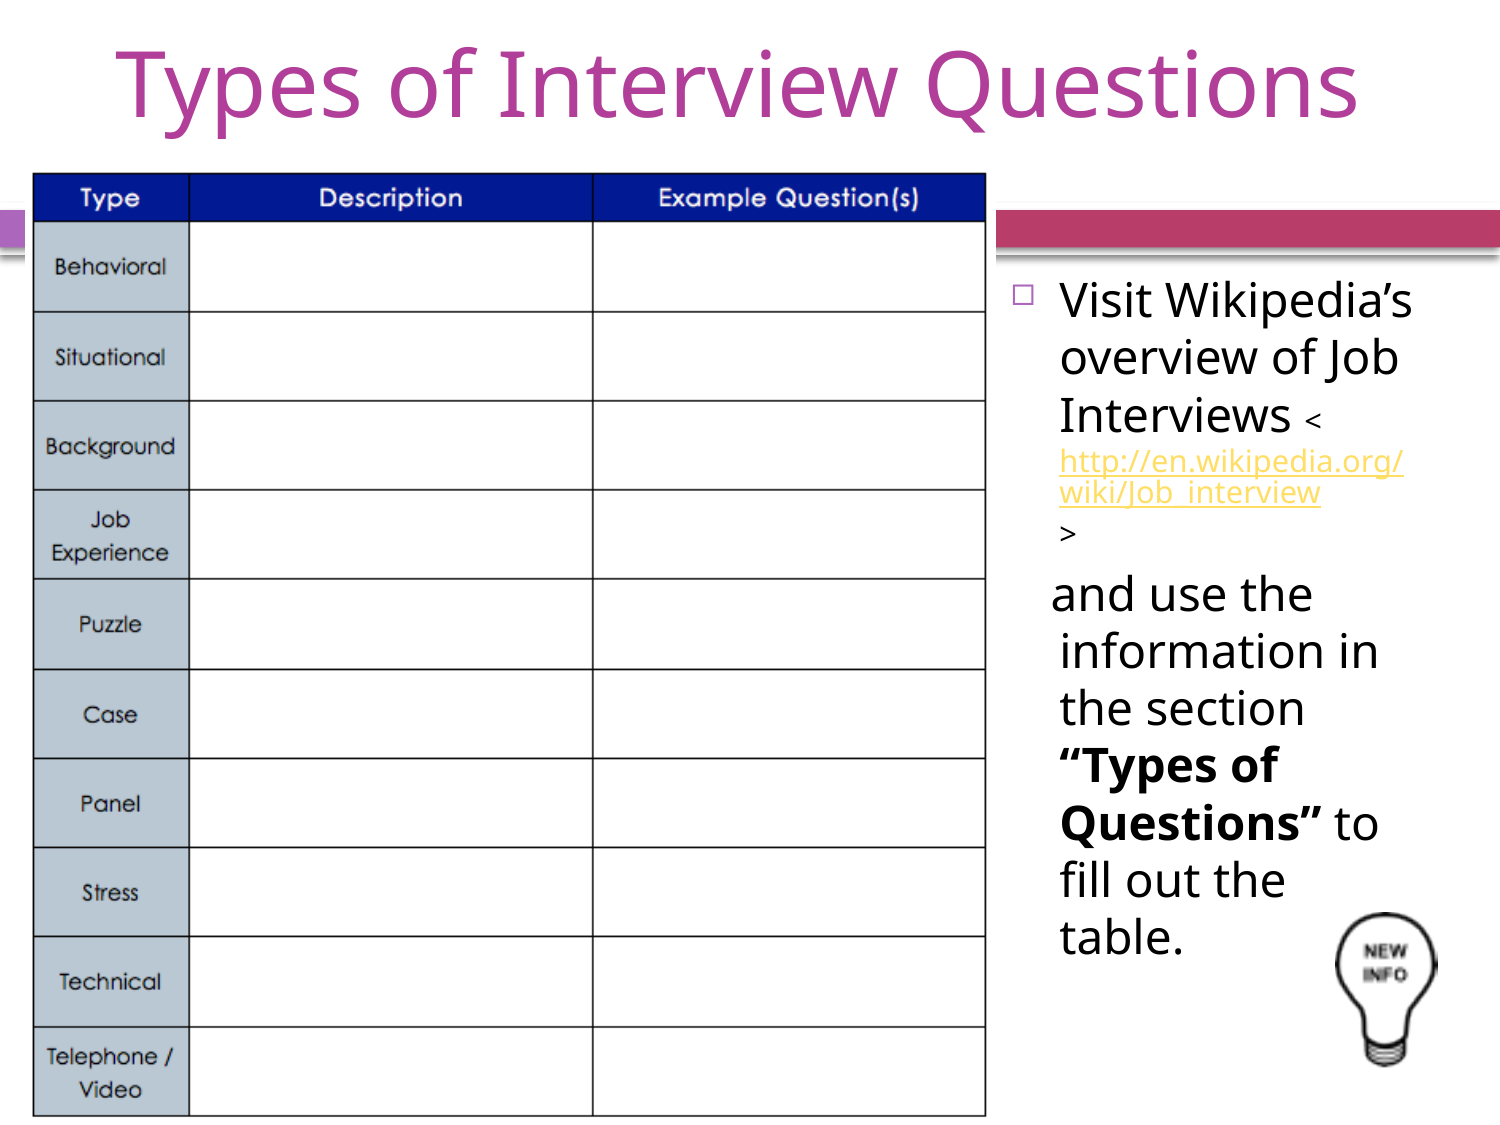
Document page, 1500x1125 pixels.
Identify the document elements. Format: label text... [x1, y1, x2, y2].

picture [25, 162, 997, 1125]
picture [1334, 912, 1439, 1072]
title Types of Interview Questions [100, 0, 1438, 163]
list Visit Wikipedia’s overview of Job Interviews <http://en.wikipedia.org/wiki/Job_interview> and use the information in the section “Types of Questions” to fill out the table. [1001, 262, 1438, 988]
